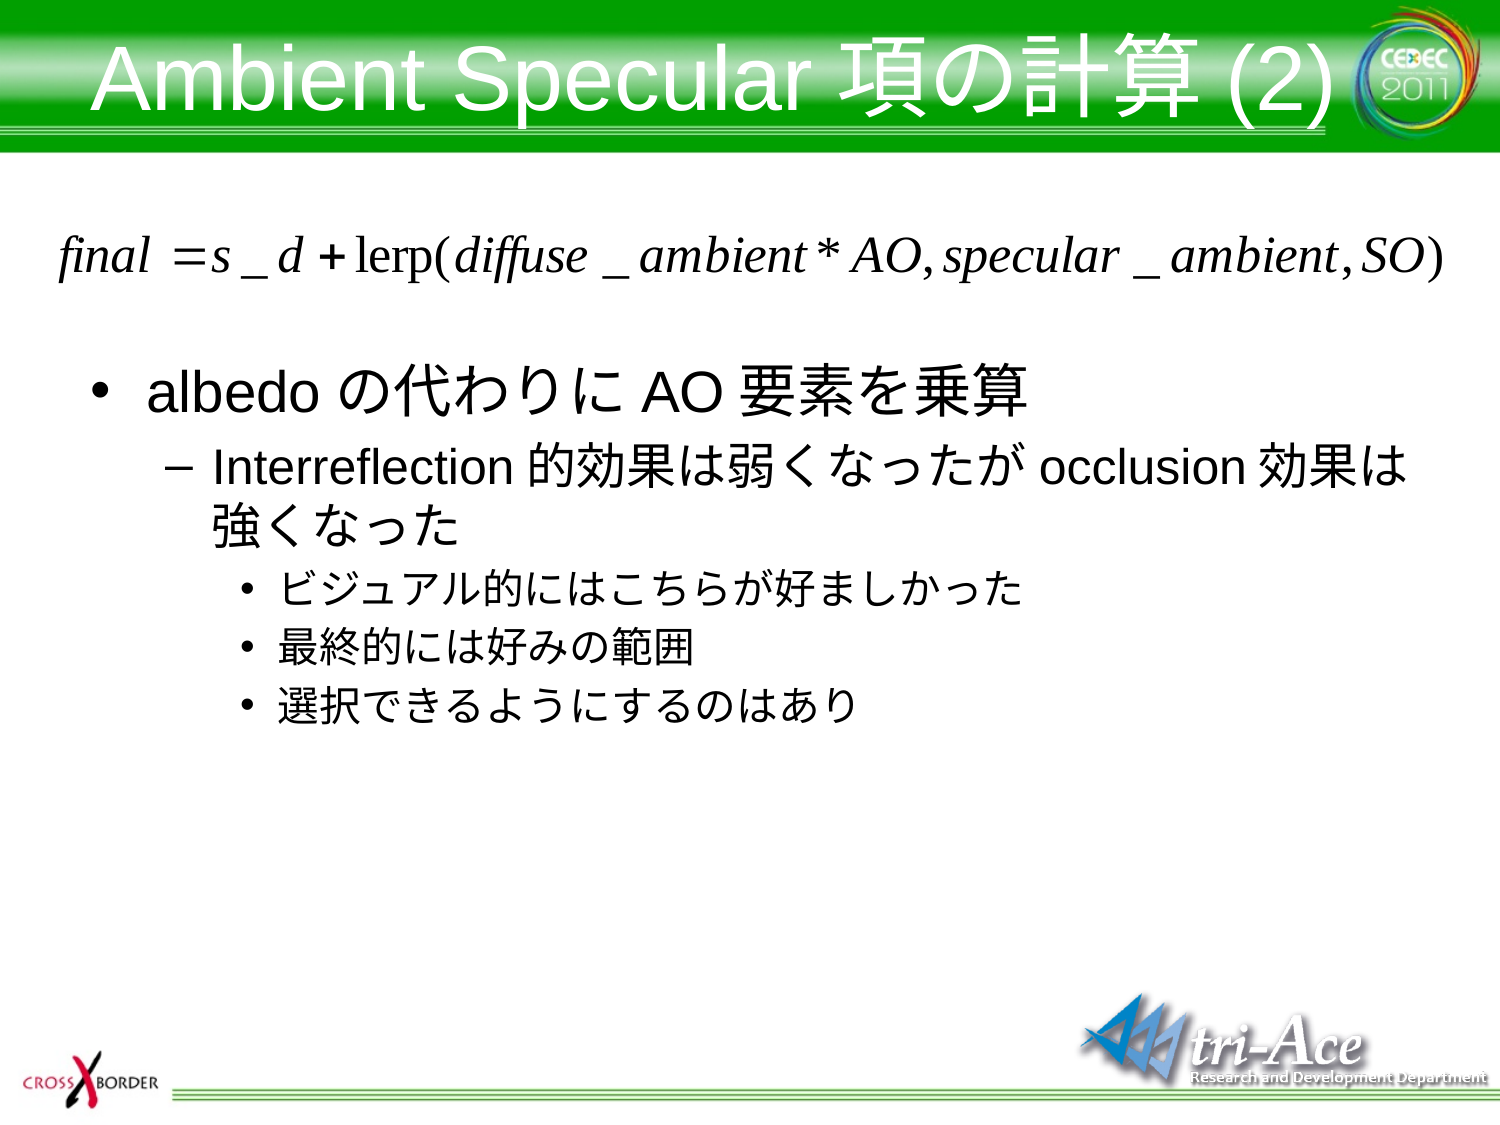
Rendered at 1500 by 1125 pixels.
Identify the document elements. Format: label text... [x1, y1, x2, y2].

title Ambient Specular項の計算(2) [74, 7, 1426, 140]
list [40, 224, 1455, 295]
picture [0, 0, 1500, 155]
list albedoの代わりにAO要素を乗算 Interreflection的効果は弱くなったがocclusion効果は 強くなった ビジュアル的にはこちらが好ましかった 最終的には好みの範囲 選択できるようにするのはあり [75, 346, 1427, 1055]
picture [0, 987, 1500, 1125]
